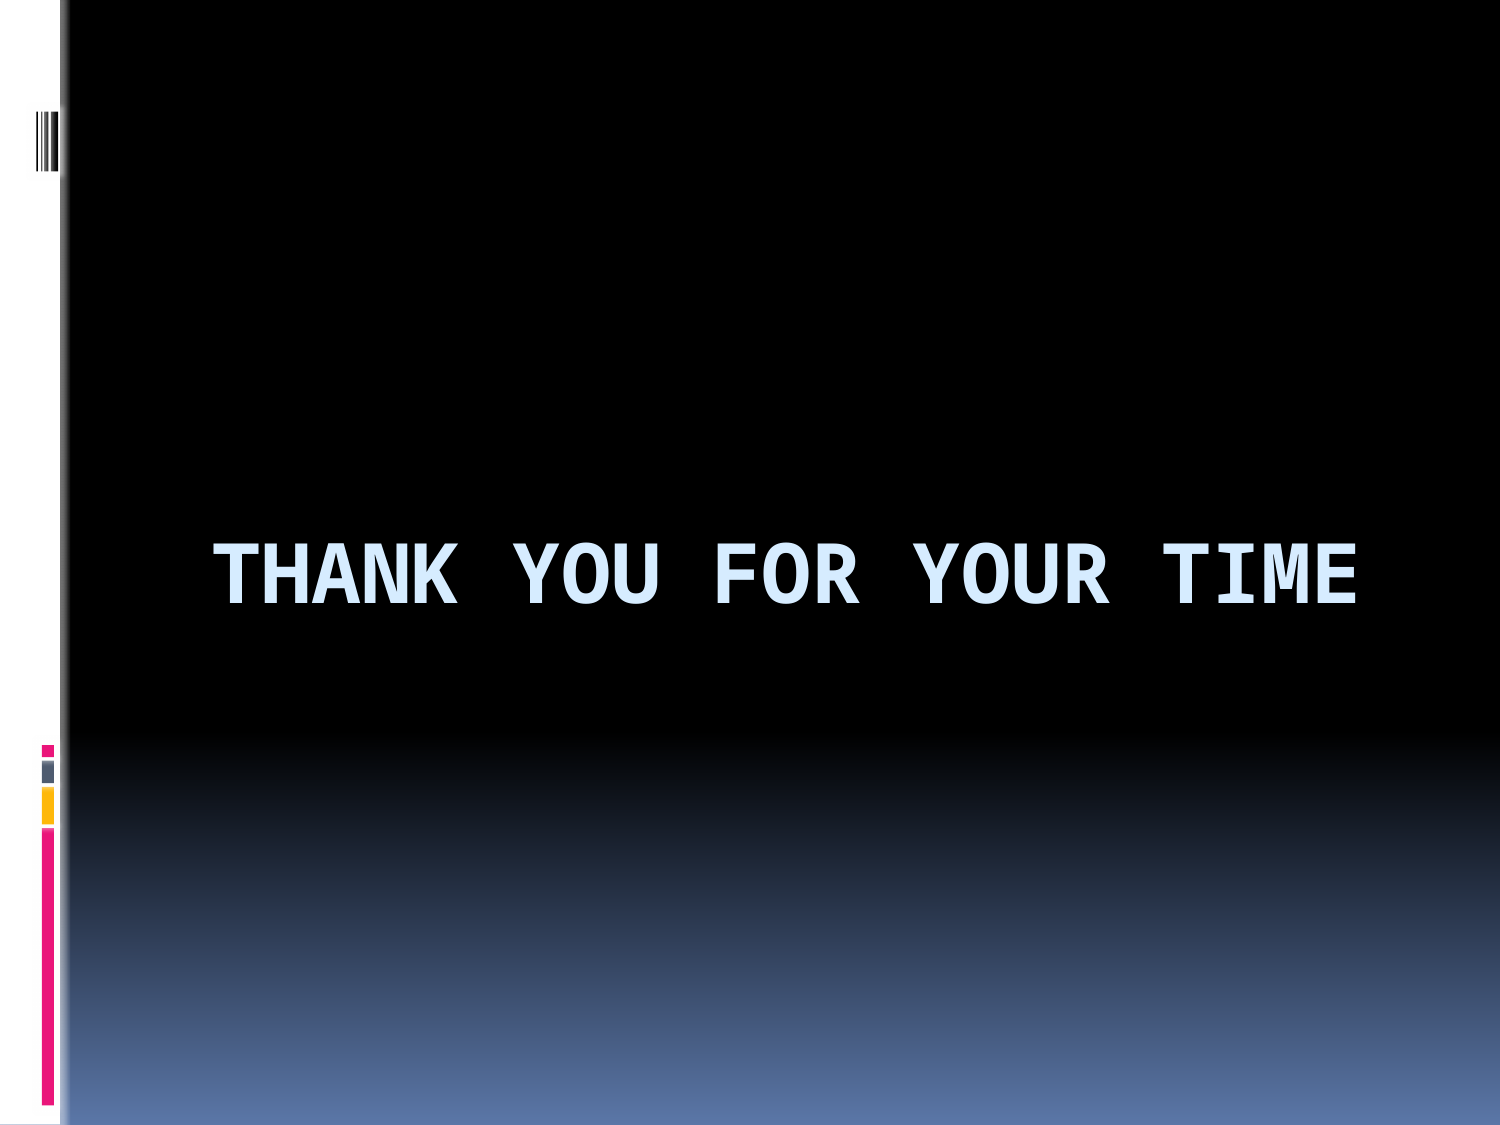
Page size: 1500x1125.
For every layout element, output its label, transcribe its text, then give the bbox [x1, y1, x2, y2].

title Thank You For Your Time [150, 512, 1425, 1037]
